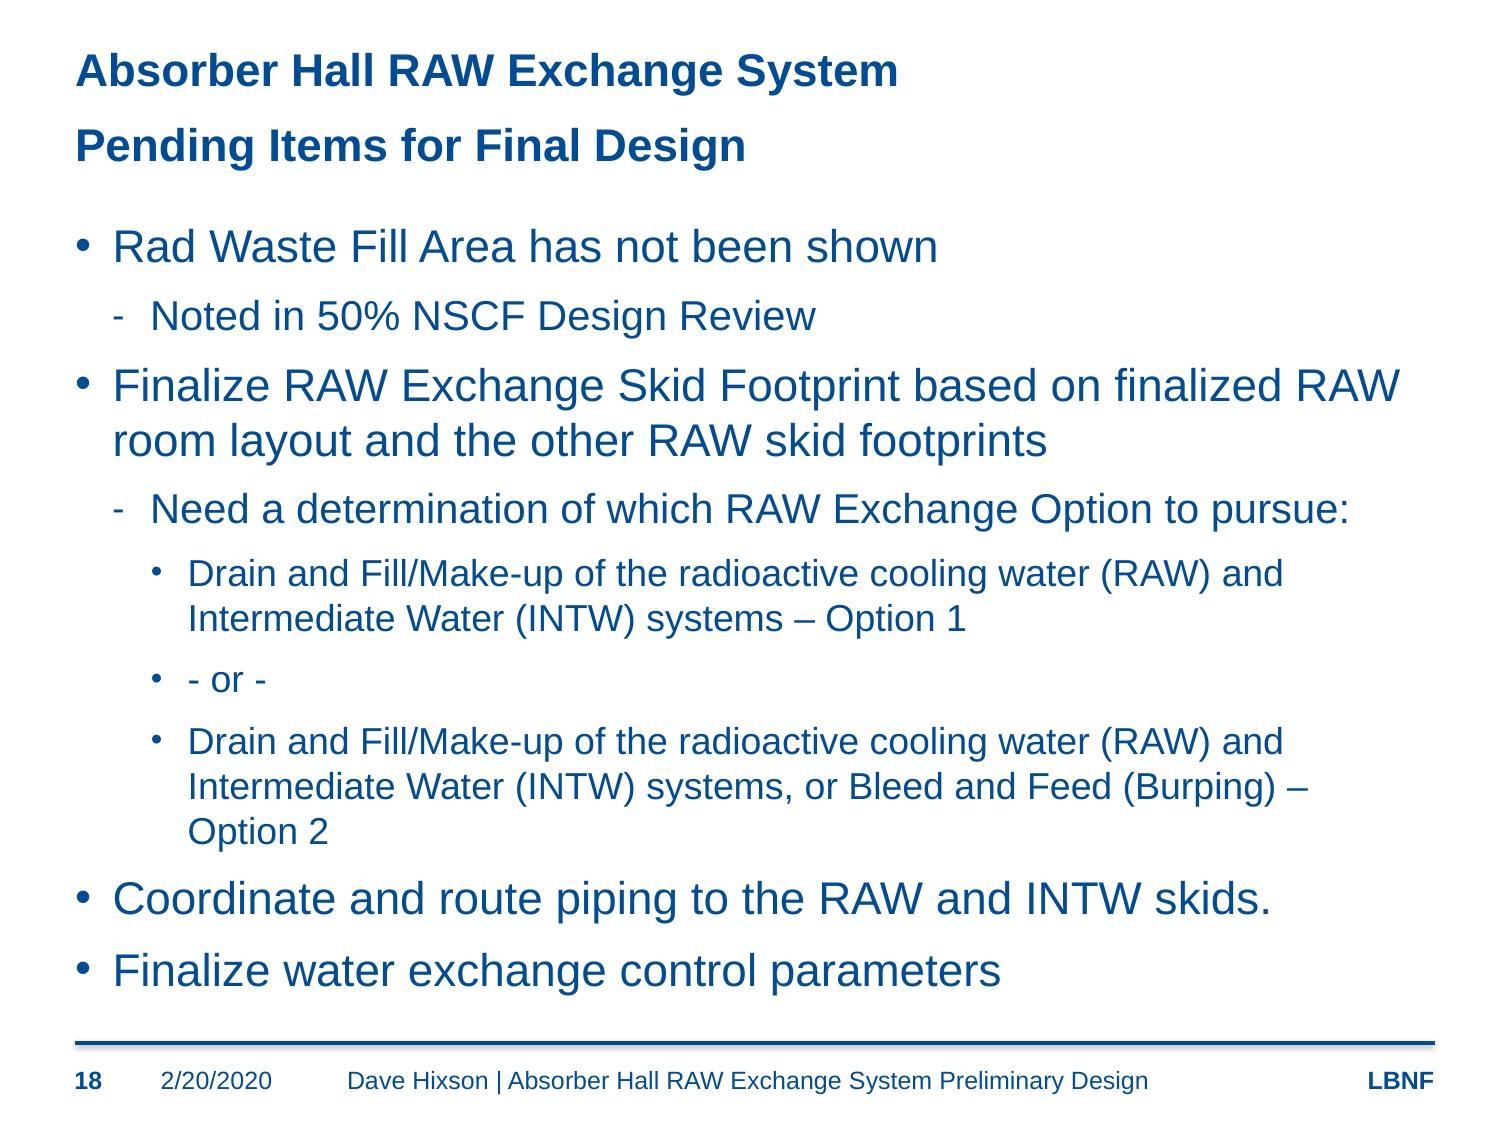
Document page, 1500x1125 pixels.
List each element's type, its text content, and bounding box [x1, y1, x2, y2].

footer Dave Hixson | Absorber Hall RAW Exchange System Preliminary Design [347, 1064, 1269, 1096]
slide_number 18 [74, 1064, 161, 1096]
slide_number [161, 1064, 347, 1096]
title Absorber Hall RAW Exchange System Pending Items for Final Design [75, 41, 1436, 165]
list Rad Waste Fill Area has not been shown Noted in 50% NSCF Design Review Finalize RAW Exchange Skid Footprint based on finalized RAW room layout and the other RAW skid footprints Need a determination of which RAW Exchange Option to pursue: Drain and Fill/Make-up of the radioactive cooling water (RAW) and Intermediate Water (INTW) systems – Option 1 - or - Drain and Fill/Make-up of the radioactive cooling water (RAW) and Intermediate Water (INTW) systems, or Bleed and Feed (Burping) – Option 2 Coordinate and route piping to the RAW and INTW skids. Finalize water exchange control parameters [75, 209, 1436, 1009]
